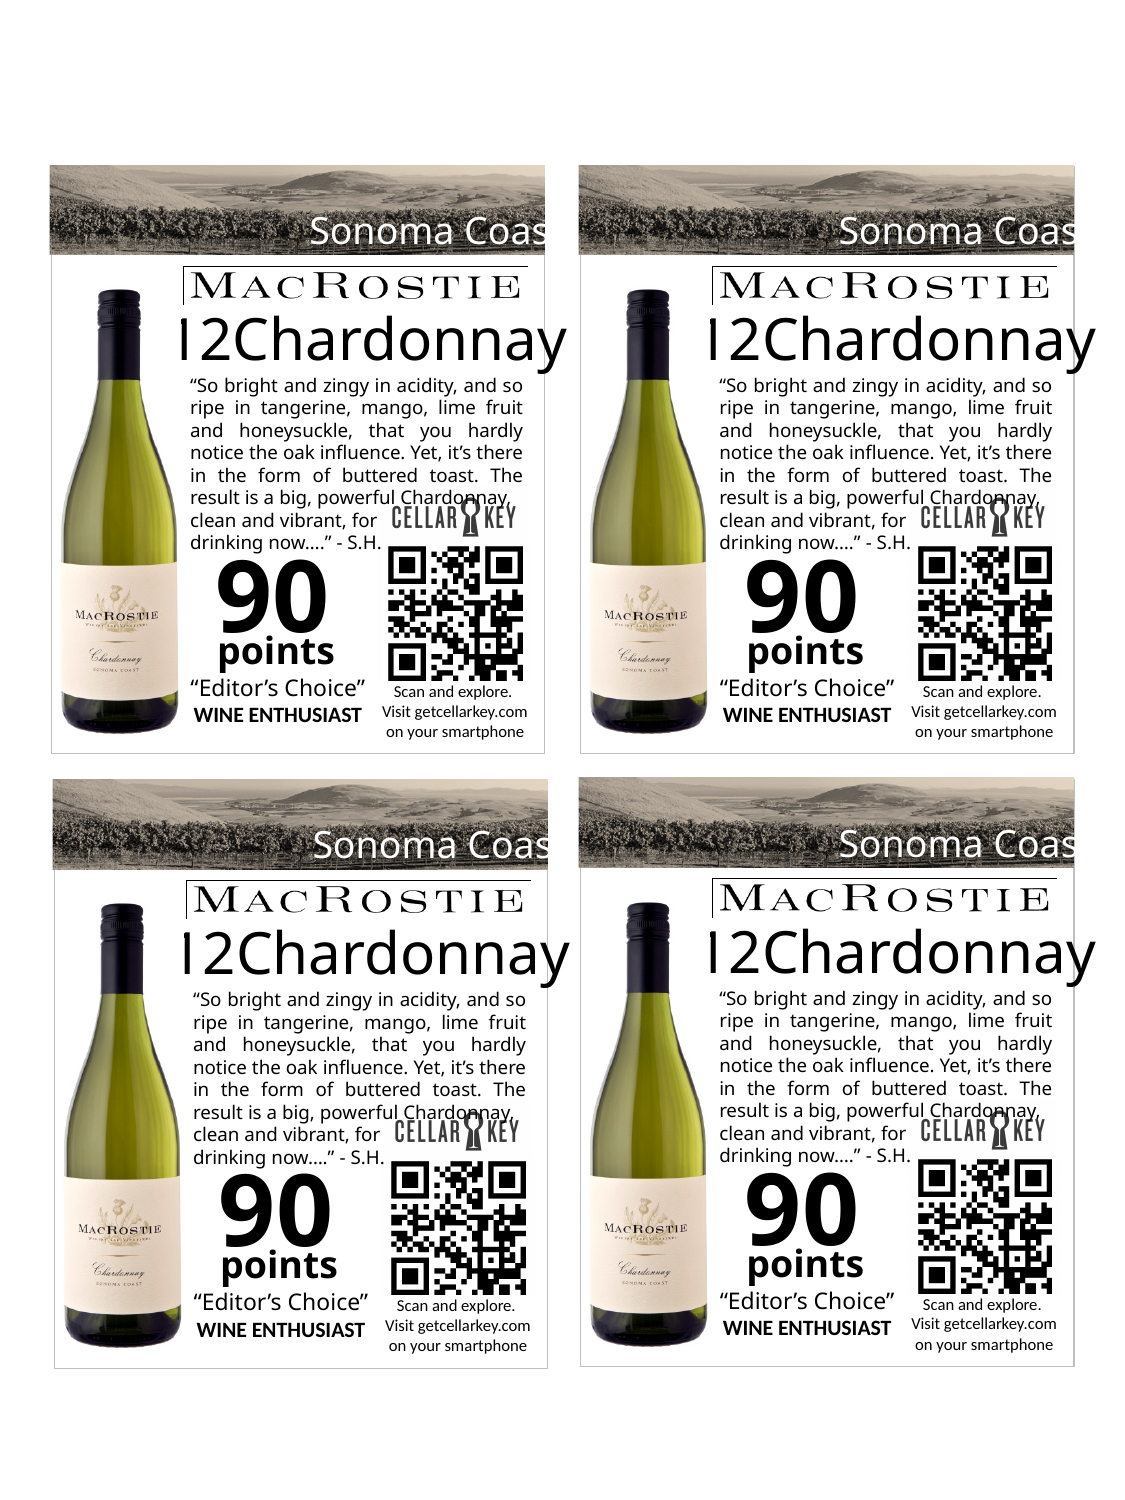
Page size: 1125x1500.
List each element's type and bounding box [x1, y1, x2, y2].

text_box [578, 164, 1080, 755]
text_box [52, 779, 553, 1369]
text_box [49, 164, 550, 755]
text_box [578, 777, 1080, 1368]
